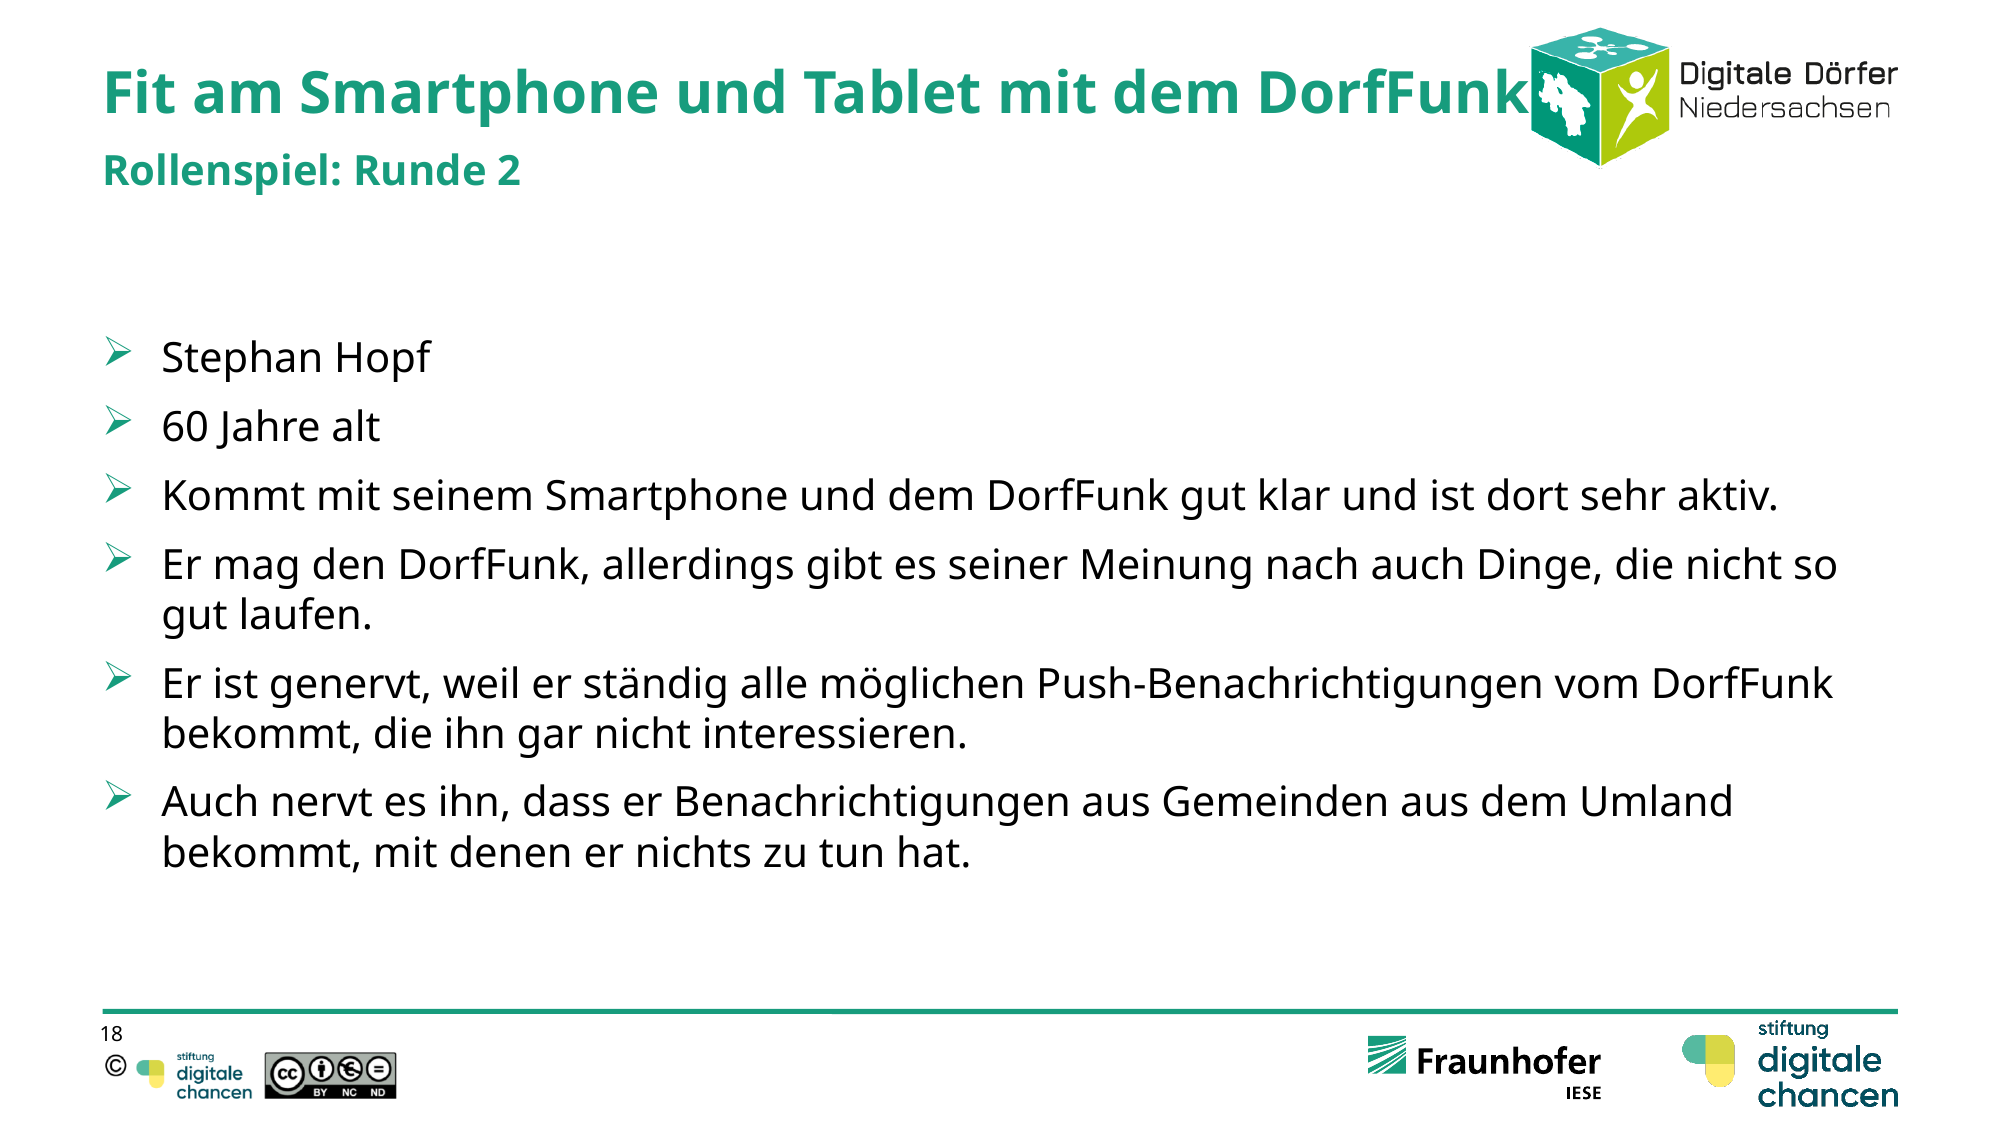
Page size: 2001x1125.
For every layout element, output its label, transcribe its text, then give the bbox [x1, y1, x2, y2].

list Stephan Hopf 60 Jahre alt Kommt mit seinem Smartphone und dem DorfFunk gut klar und ist dort sehr aktiv. Er mag den DorfFunk, allerdings gibt es seiner Meinung nach auch Dinge, die nicht so gut laufen. Er ist genervt, weil er ständig alle möglichen Push-Benachrichtigungen vom DorfFunk bekommt, die ihn gar nicht interessieren. Auch nervt es ihn, dass er Benachrichtigungen aus Gemeinden aus dem Umland bekommt, mit denen er nichts zu tun hat. [102, 218, 1898, 988]
subtitle Rollenspiel: Runde 2 [102, 143, 1898, 201]
picture [1682, 1020, 1898, 1107]
picture [1529, 126, 1898, 143]
picture [1529, 26, 1898, 54]
picture [102, 1045, 399, 1106]
title Fit am Smartphone und Tablet mit dem DorfFunk [102, 54, 1898, 126]
